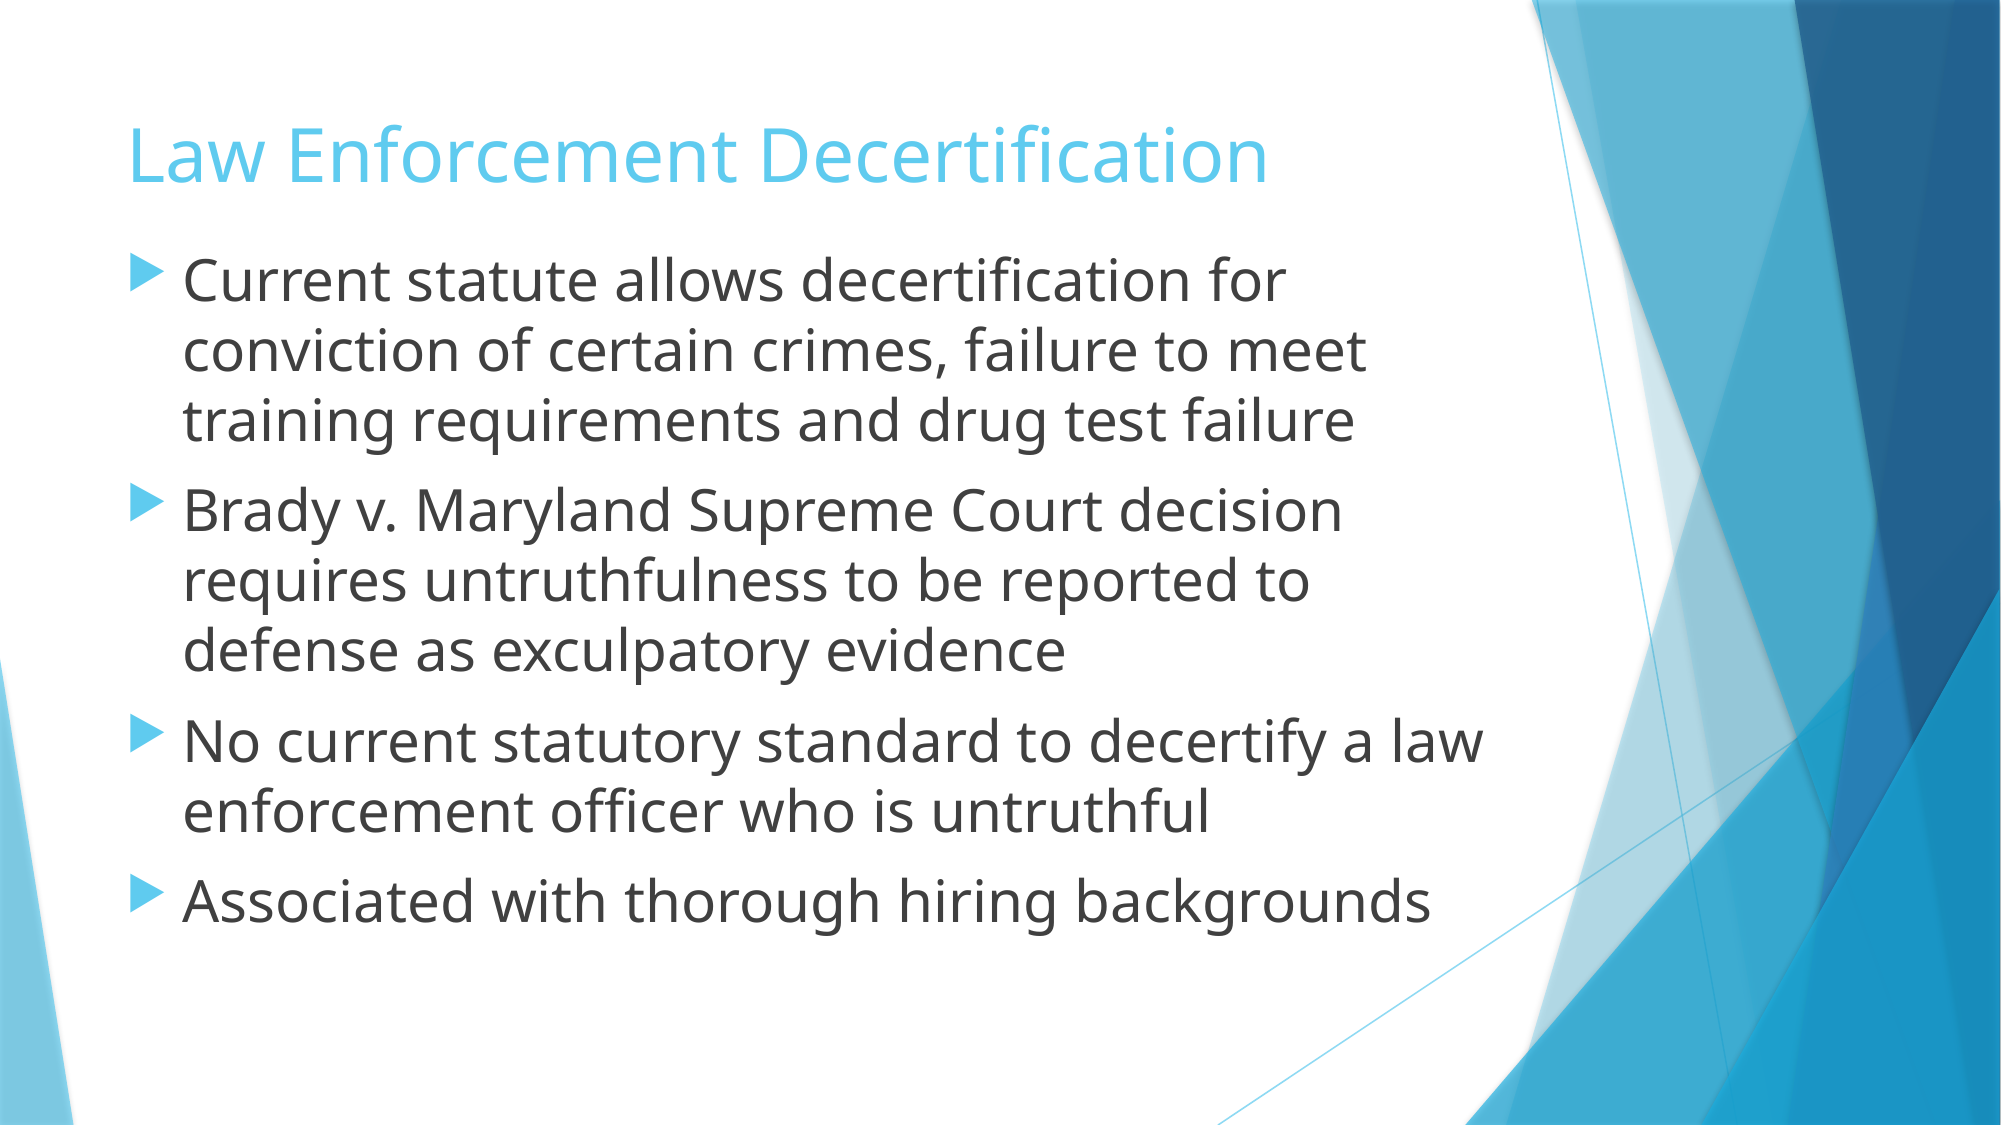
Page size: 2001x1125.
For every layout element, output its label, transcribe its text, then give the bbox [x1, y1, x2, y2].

title Law Enforcement Decertification [111, 99, 1522, 235]
list Current statute allows decertification for conviction of certain crimes, failure to meet training requirements and drug test failure Brady v. Maryland Supreme Court decision requires untruthfulness to be reported to defense as exculpatory evidence No current statutory standard to decertify a law enforcement officer who is untruthful Associated with thorough hiring backgrounds [111, 235, 1522, 1012]
